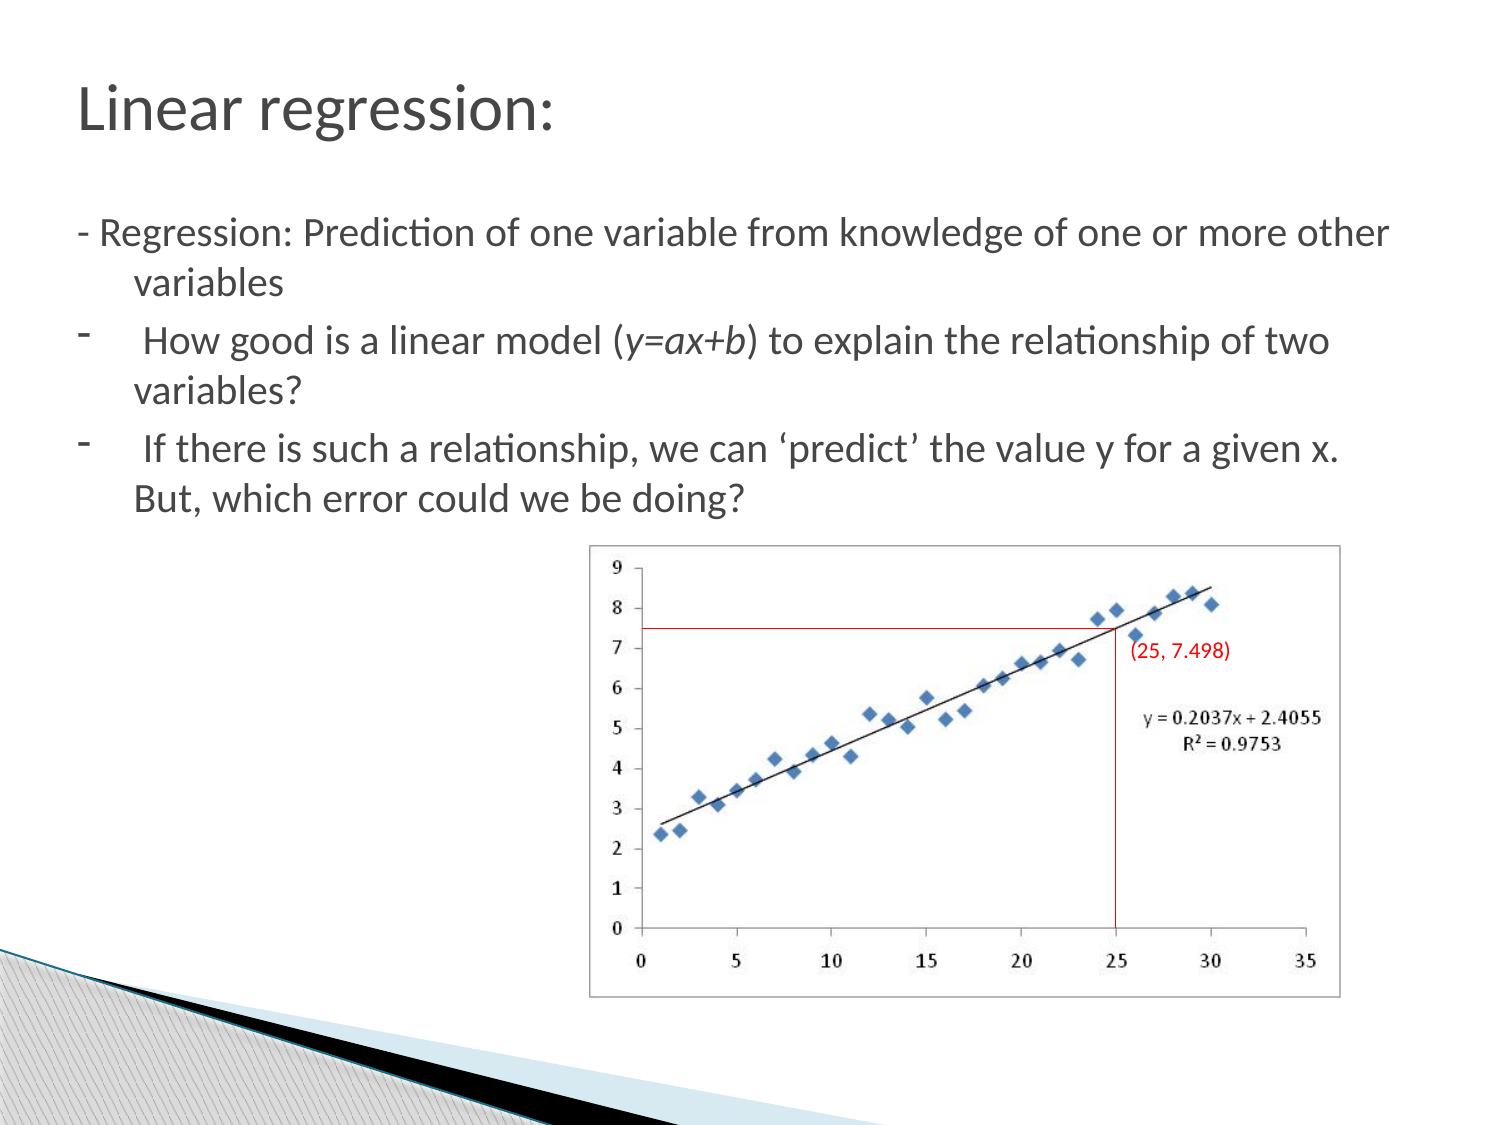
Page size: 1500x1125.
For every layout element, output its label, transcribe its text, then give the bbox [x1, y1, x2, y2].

text_box Linear regression: - Regression: Prediction of one variable from knowledge of one or more other variables How good is a linear model (y=ax+b) to explain the relationship of two variables? If there is such a relationship, we can ‘predict’ the value y for a given x. But, which error could we be doing? [62, 56, 1415, 851]
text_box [587, 544, 1343, 999]
